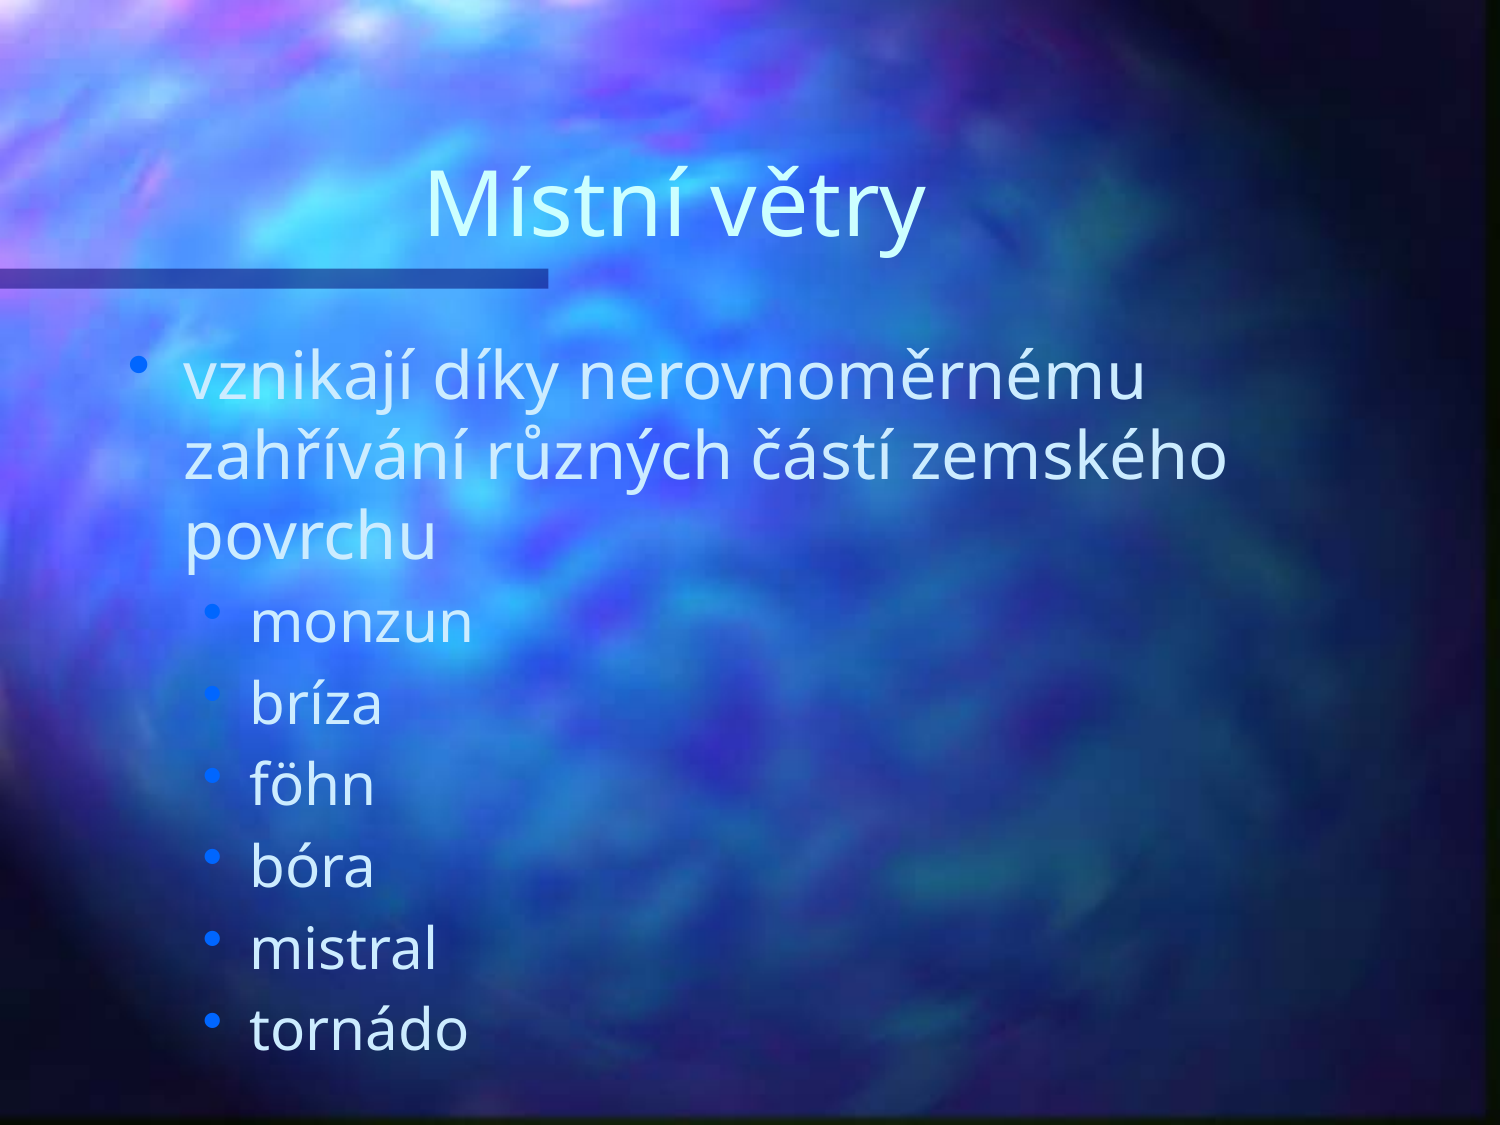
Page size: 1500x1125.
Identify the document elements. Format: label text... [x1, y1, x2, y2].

picture [0, 0, 1500, 1125]
list vznikají díky nerovnoměrnému zahřívání různých částí zemského povrchu monzun bríza föhn bóra mistral tornádo [112, 324, 1388, 1001]
title Místní větry [37, 74, 1313, 263]
